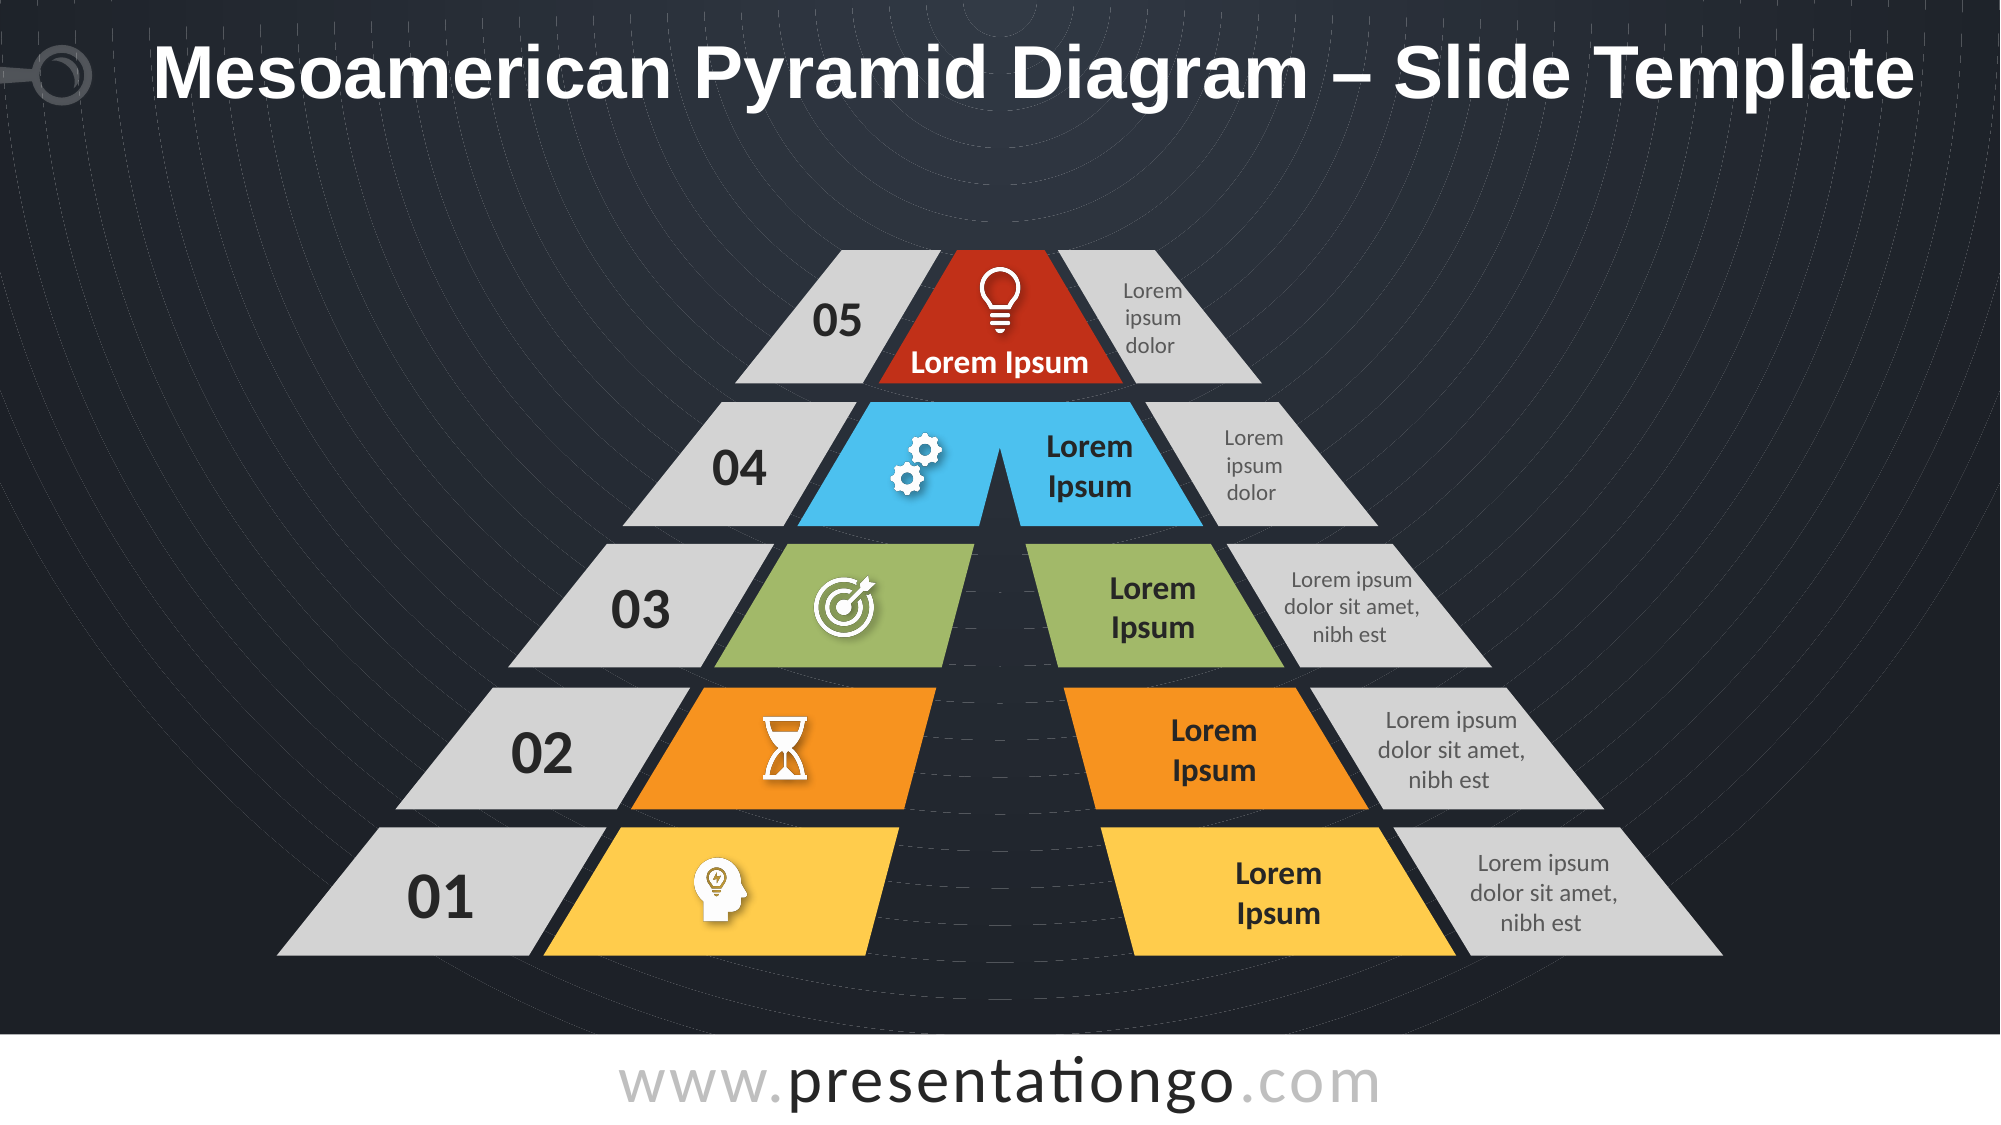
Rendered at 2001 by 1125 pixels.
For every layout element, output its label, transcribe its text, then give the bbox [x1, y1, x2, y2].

text_box [1145, 402, 1289, 416]
text_box [1092, 759, 1369, 810]
text_box [630, 687, 937, 810]
picture [807, 568, 883, 644]
text_box [1310, 687, 1514, 769]
text_box Lorem ipsum dolor sit amet, nibh est [1451, 839, 1637, 944]
text_box [797, 402, 1139, 527]
picture [962, 262, 1038, 338]
text_box [1063, 687, 1304, 788]
text_box [1054, 653, 1285, 668]
text_box 03 [507, 543, 775, 668]
text_box [1126, 317, 1262, 384]
text_box Lorem Ipsum [1154, 844, 1404, 939]
text_box Lorem ipsum dolor sit amet, nibh est [1277, 557, 1427, 655]
text_box [1463, 848, 1724, 956]
text_box Lorem ipsum dolor sit amet, nibh est [1359, 696, 1544, 801]
text_box [1393, 827, 1630, 923]
text_box Lorem Ipsum [875, 332, 1125, 388]
text_box Lorem Ipsum [1090, 701, 1339, 796]
picture [878, 426, 954, 502]
text_box 05 [735, 250, 942, 384]
text_box [1057, 250, 1170, 319]
text_box [908, 250, 1093, 332]
text_box [1292, 586, 1493, 668]
text_box [714, 543, 975, 668]
text_box 02 [395, 687, 691, 810]
text_box Lorem Ipsum [965, 416, 1199, 512]
text_box [1378, 734, 1605, 810]
text_box [1210, 441, 1379, 527]
text_box [1226, 543, 1404, 558]
picture [682, 853, 758, 929]
text_box Lorem ipsum dolor [1199, 415, 1310, 513]
text_box [543, 827, 900, 956]
text_box [1100, 827, 1457, 956]
picture [747, 710, 823, 786]
text_box [1016, 512, 1204, 527]
text_box Lorem Ipsum [1028, 558, 1277, 653]
title Mesoamerican Pyramid Diagram – Slide Template [137, 26, 2000, 148]
text_box 04 [622, 402, 857, 527]
text_box [1025, 543, 1220, 558]
text_box 01 [276, 827, 607, 956]
text_box Lorem ipsum dolor [1098, 268, 1209, 366]
